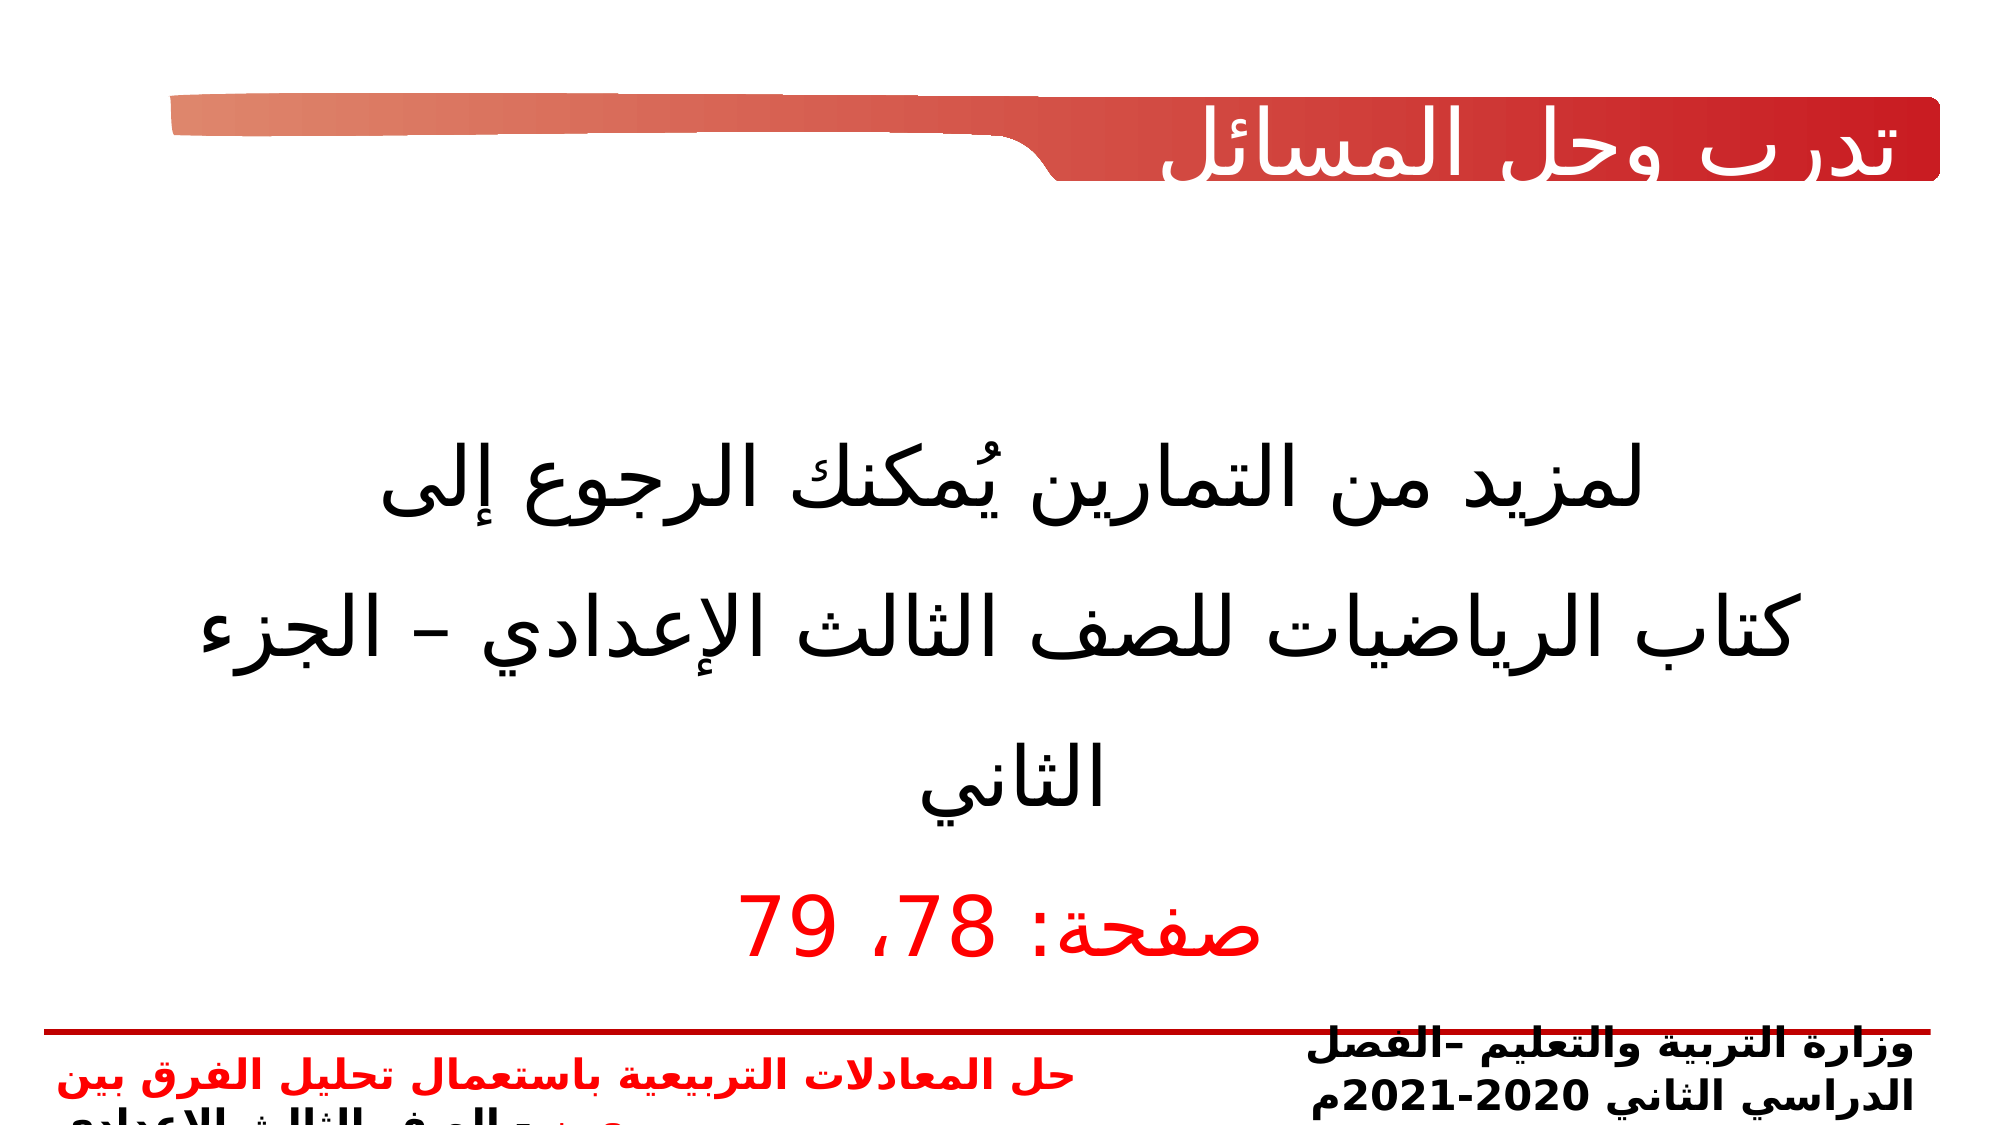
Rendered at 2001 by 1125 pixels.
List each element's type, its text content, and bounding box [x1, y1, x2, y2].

text_box لمزيد من التمارين يُمكنك الرجوع إلى كتاب الرياضيات للصف الثالث الإعدادي – الجزء الثاني صفحة: 78، 79 [113, 365, 1887, 981]
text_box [168, 76, 1941, 204]
